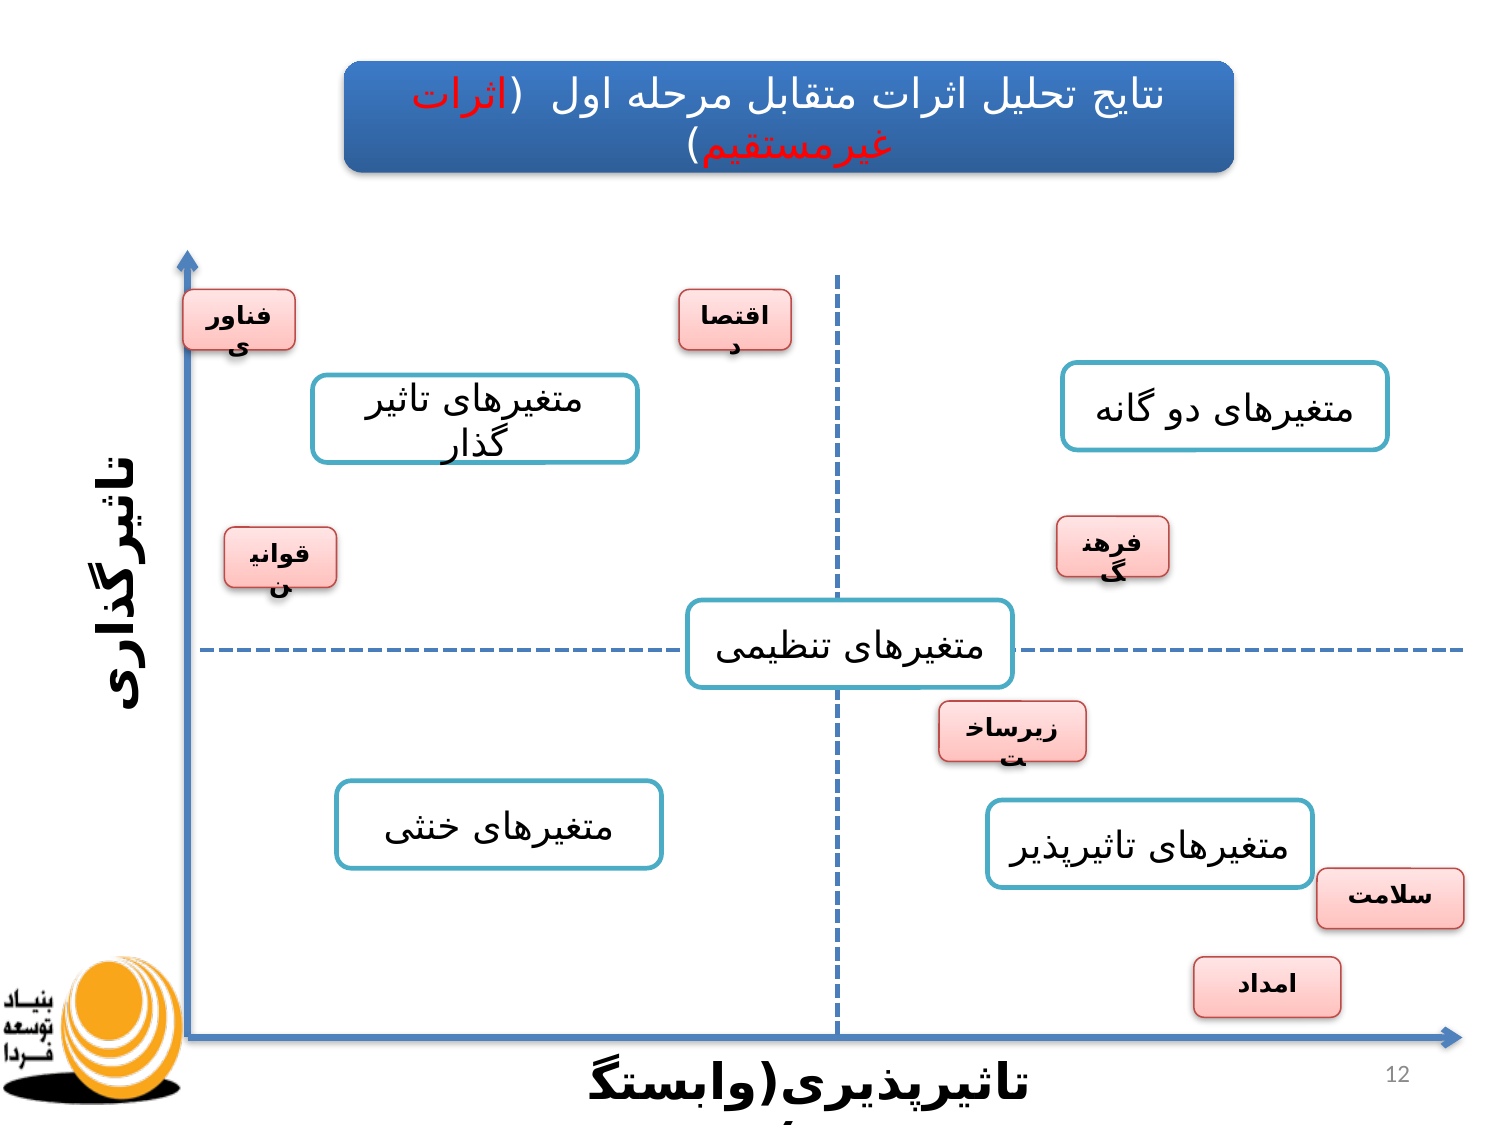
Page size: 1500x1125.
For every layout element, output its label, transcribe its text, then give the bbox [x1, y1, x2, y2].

text_box متغیرهای تاثیرپذیر [985, 797, 1315, 890]
slide_number 12 [1074, 1046, 1425, 1103]
text_box متغیرهای تنظیمی [685, 659, 833, 690]
text_box متغیرهای تنظیمی [841, 659, 1015, 690]
text_box اقتصاد [678, 288, 792, 351]
text_box فرهنگ [1055, 515, 1170, 578]
text_box قوانین [223, 526, 338, 589]
text_box متغیرهای خنثی [334, 778, 664, 871]
text_box سلامت [1316, 867, 1465, 930]
picture [3, 956, 184, 1105]
text_box تاثیرگذاری [76, 440, 152, 728]
text_box متغیرهای تنظیمی [685, 597, 833, 649]
text_box متغیرهای تنظیمی [841, 597, 1015, 649]
text_box فناوری [191, 288, 296, 351]
text_box متغیرهای تاثیر گذار [310, 372, 640, 465]
text_box متغیرهای دو گانه [1060, 360, 1390, 453]
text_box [343, 60, 1235, 173]
text_box تاثیرپذیری(وابستگی) [561, 1046, 1061, 1125]
text_box امداد [1193, 956, 1342, 1019]
text_box زیرساخت [938, 700, 1087, 763]
